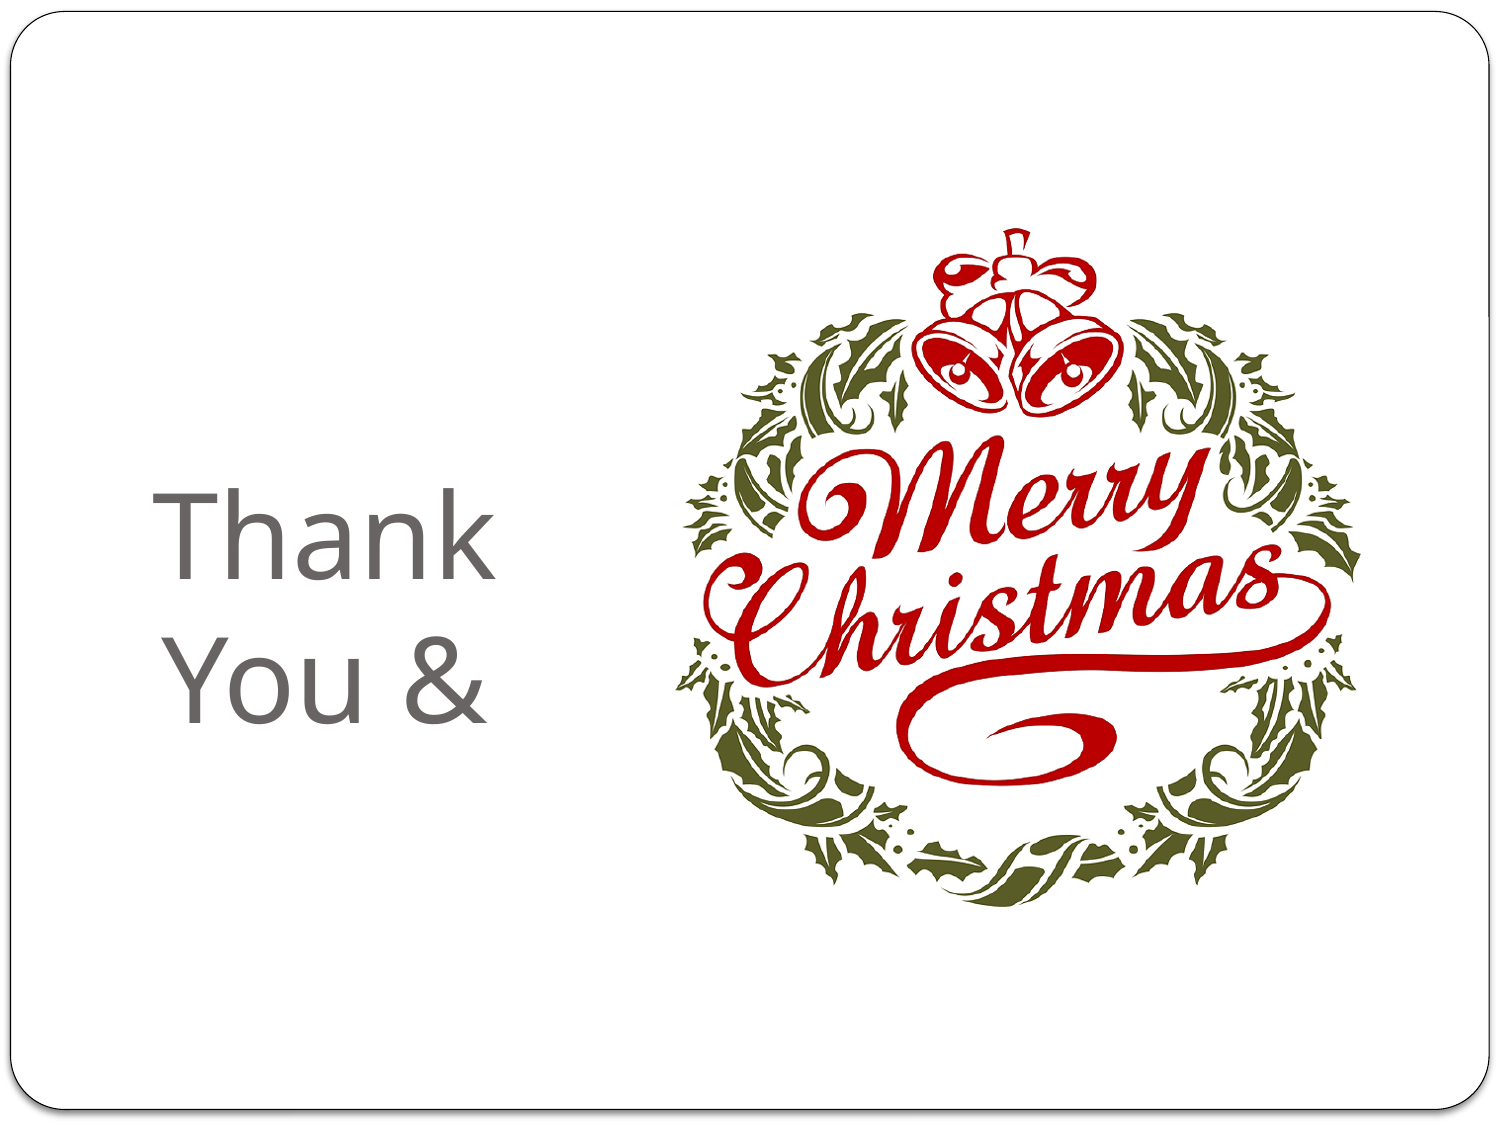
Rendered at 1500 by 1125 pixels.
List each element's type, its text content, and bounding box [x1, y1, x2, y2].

picture [562, 224, 1476, 910]
title Thank You & [62, 450, 556, 763]
